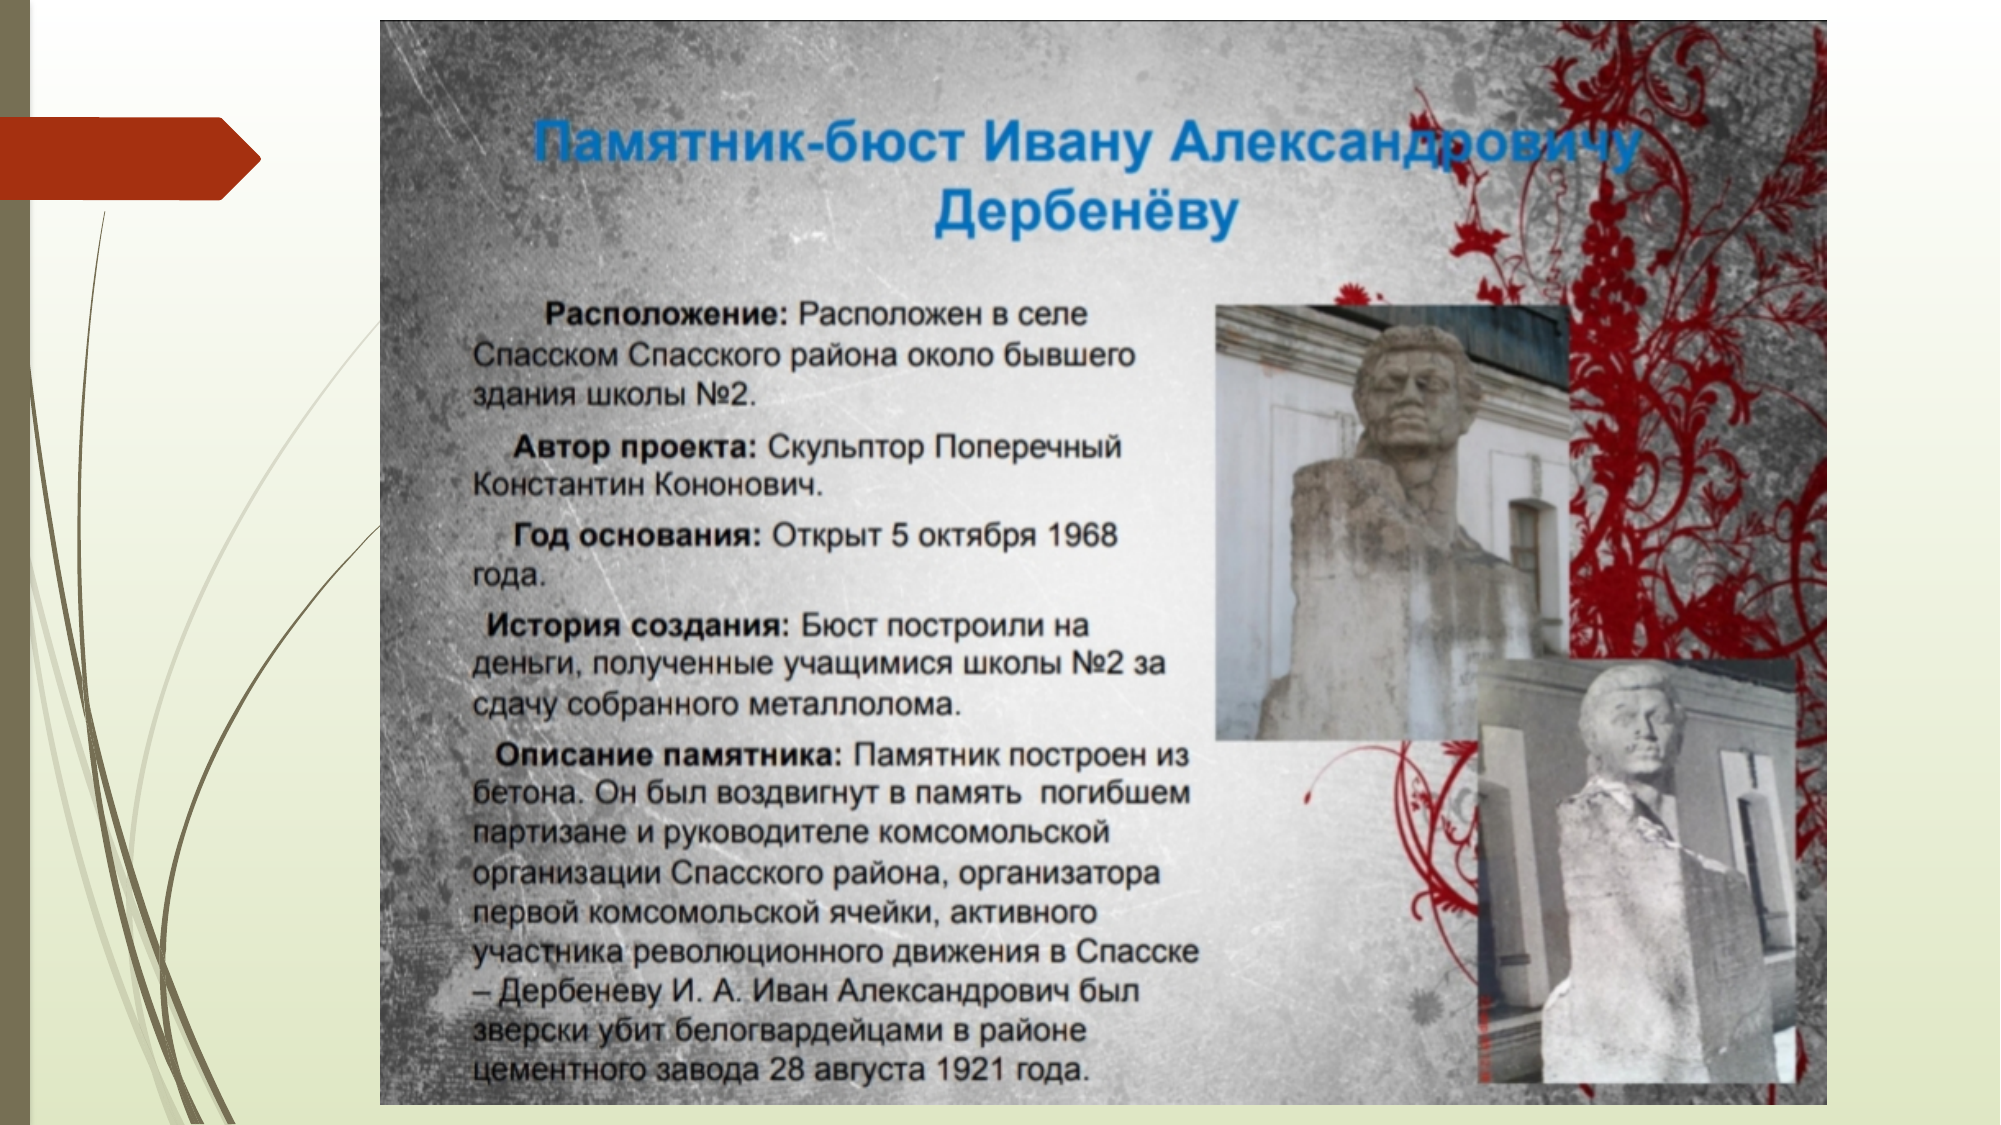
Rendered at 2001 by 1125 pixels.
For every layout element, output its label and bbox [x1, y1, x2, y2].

picture [380, 20, 1827, 1105]
